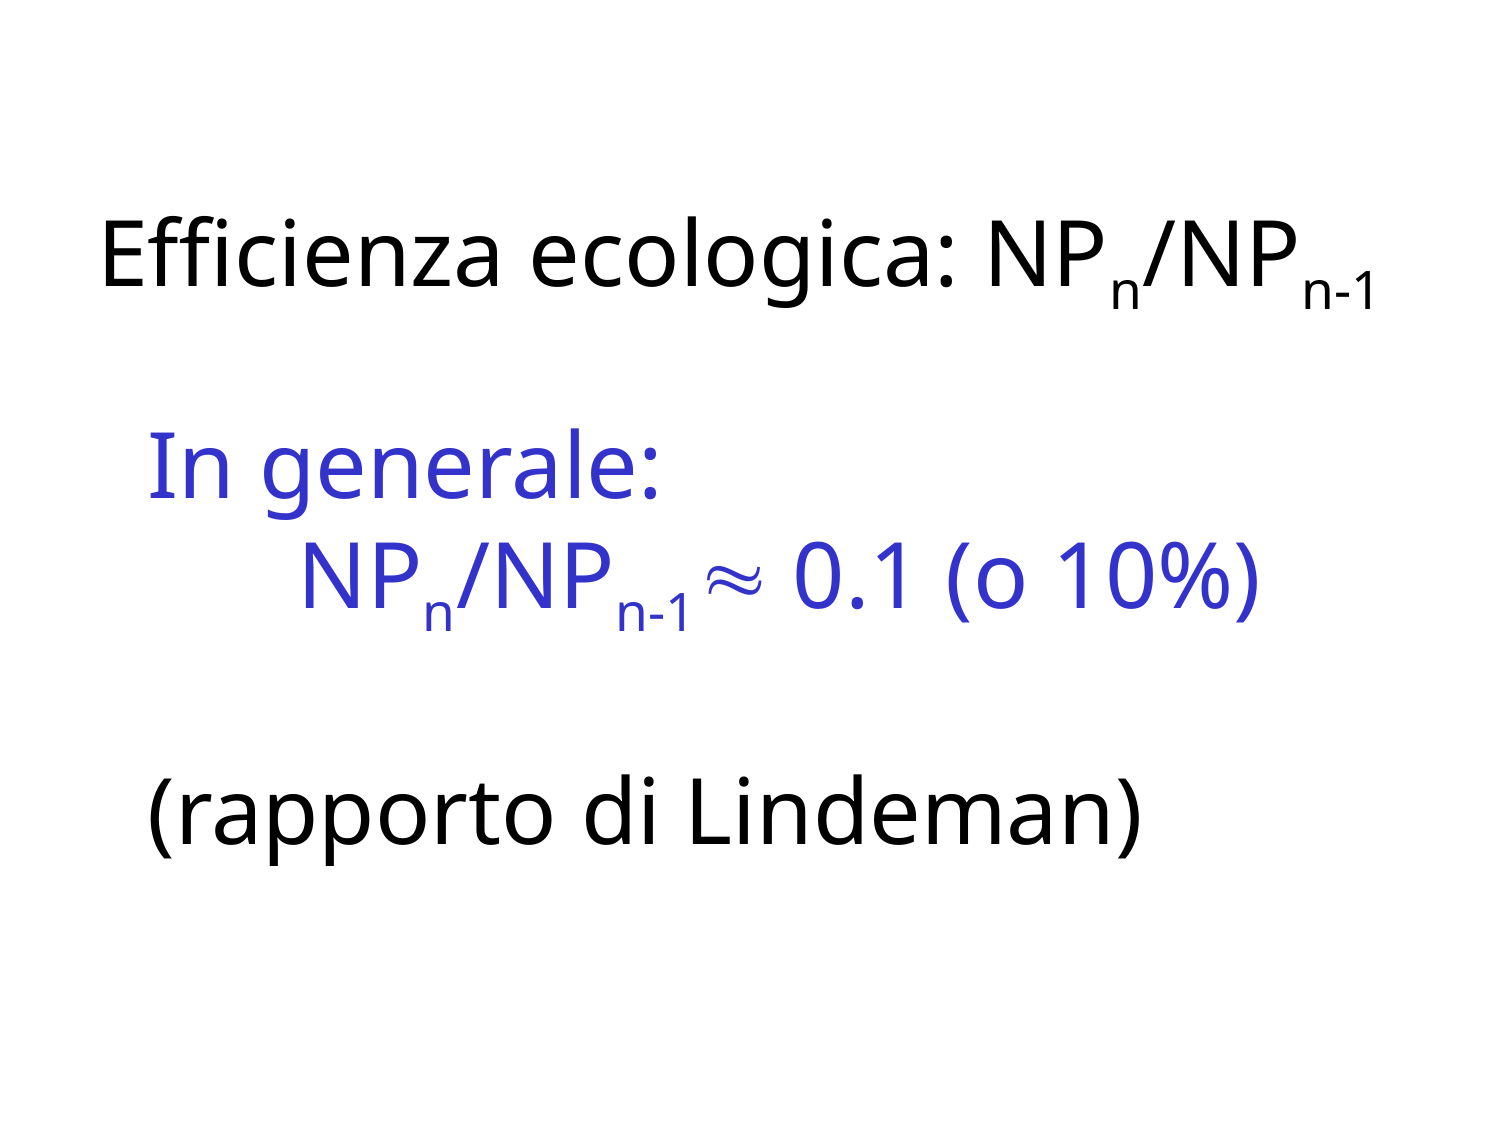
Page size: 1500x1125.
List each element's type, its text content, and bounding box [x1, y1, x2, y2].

text_box In generale: NPn/NPn-1 0.1 (o 10%) (rapporto di Lindeman) [132, 399, 1277, 870]
text_box Efficienza ecologica: NPn/NPn-1 [82, 187, 1398, 328]
